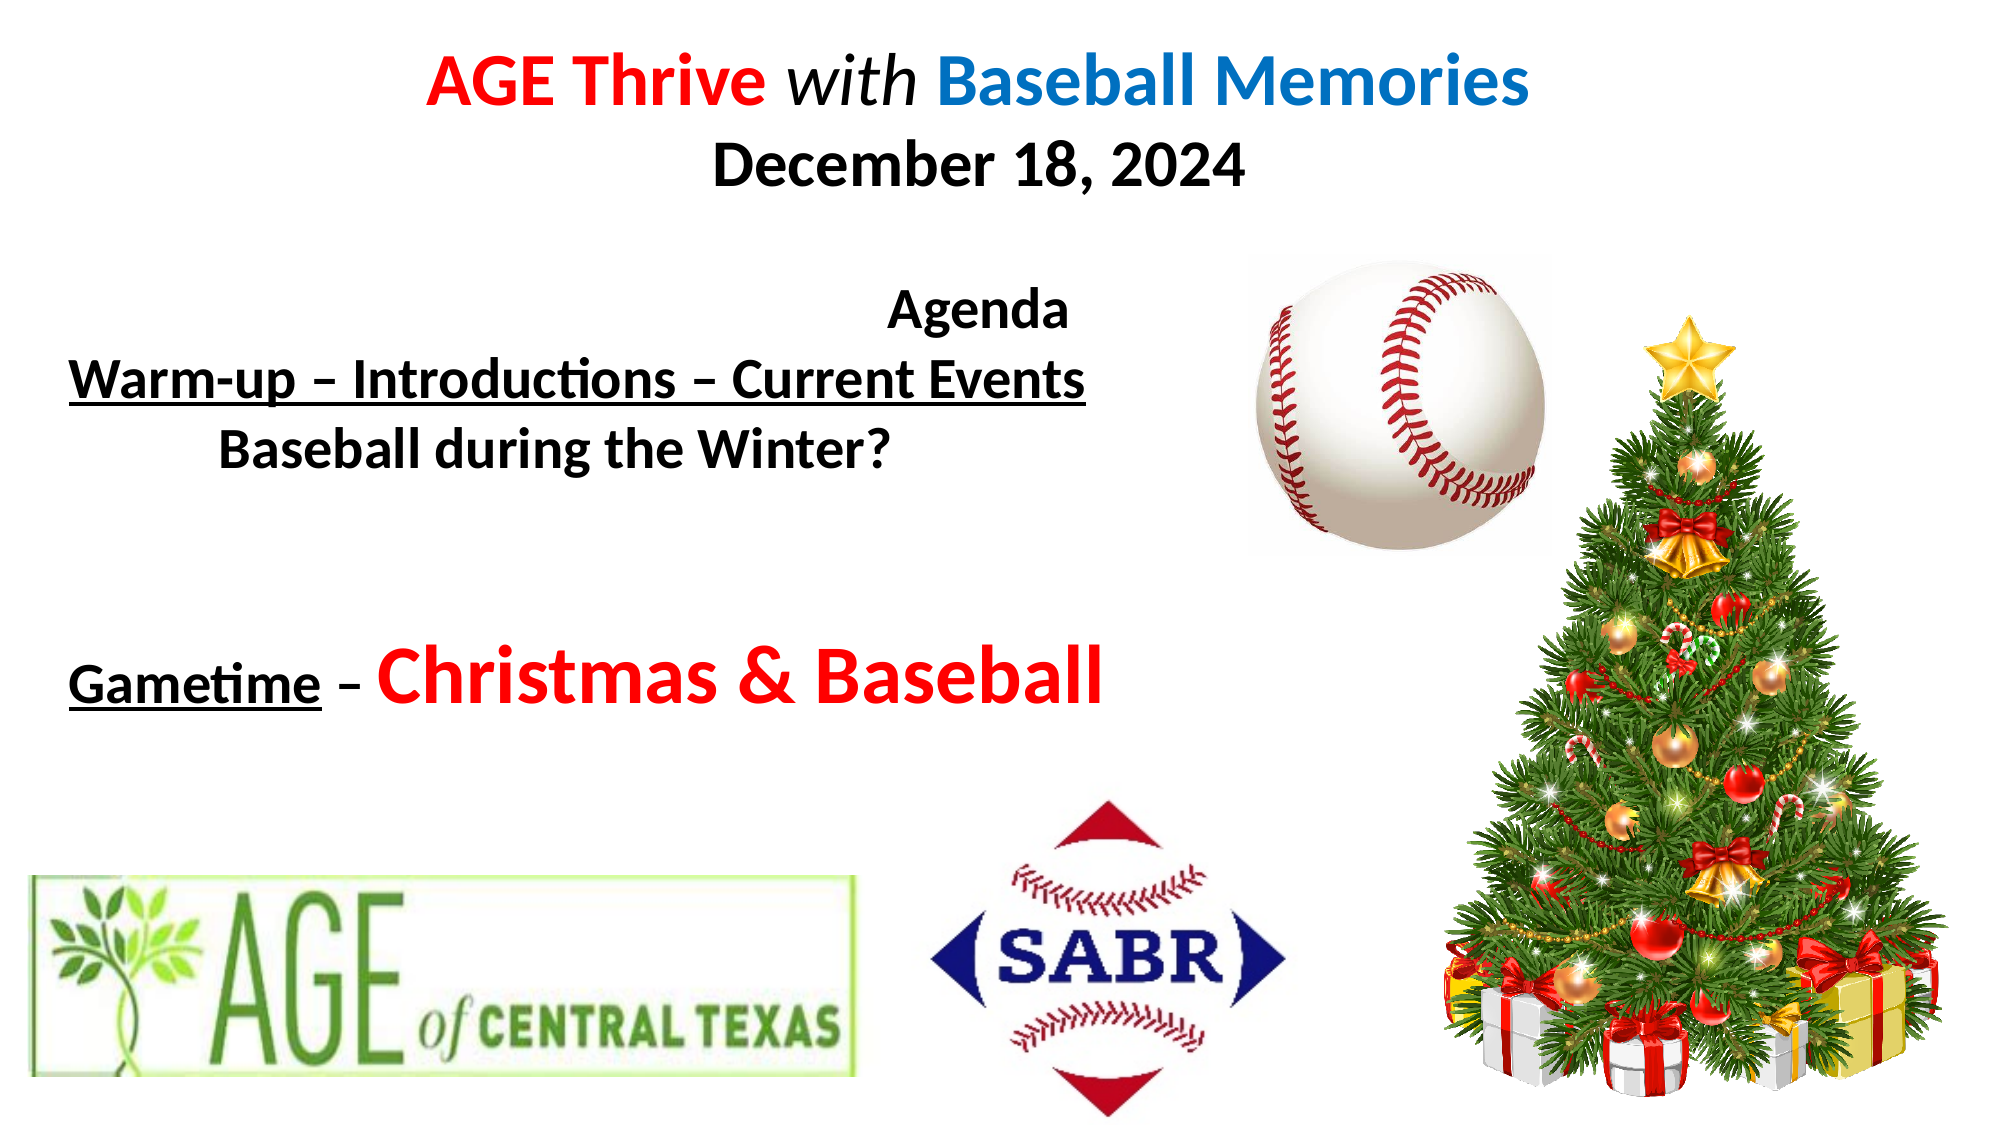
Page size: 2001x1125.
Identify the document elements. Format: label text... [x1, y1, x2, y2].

picture [27, 757, 1334, 1125]
text_box AGE Thrive with Baseball Memories December 18, 2024 Agenda Warm-up – Introductions – Current Events Baseball during the Winter? Gametime – Christmas & Baseball [54, 22, 1905, 1125]
picture [1248, 254, 1965, 1120]
